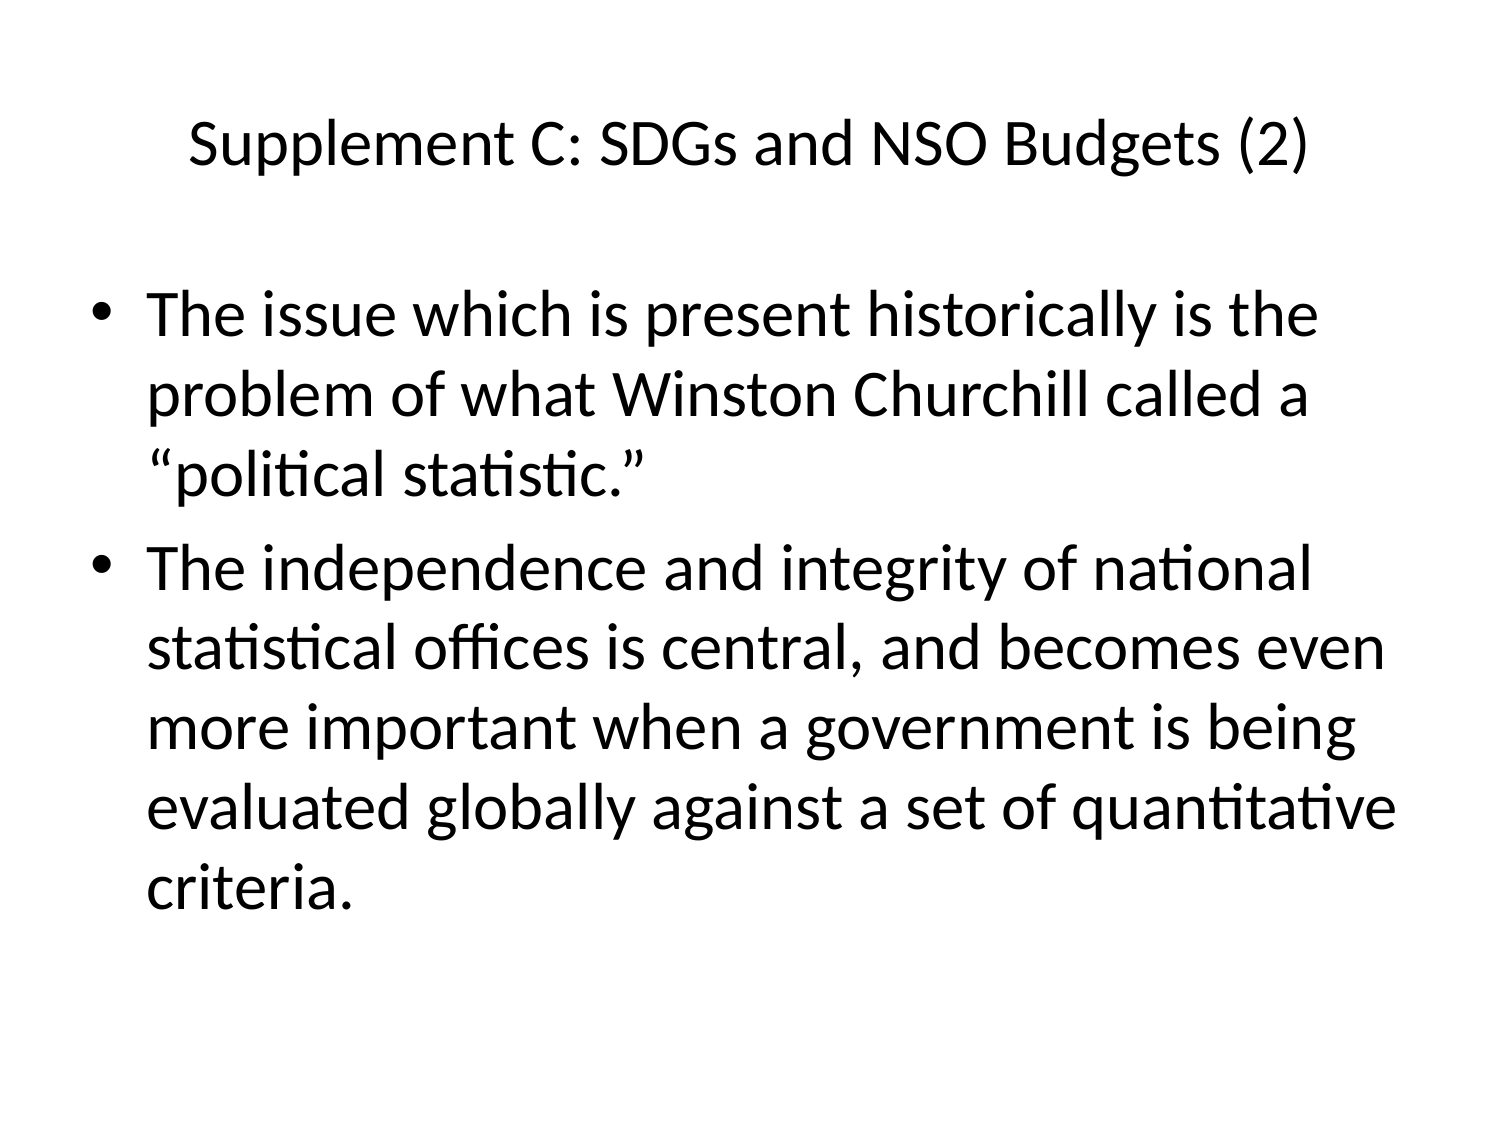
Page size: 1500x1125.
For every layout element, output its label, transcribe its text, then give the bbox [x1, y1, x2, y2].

list The issue which is present historically is the problem of what Winston Churchill called a “political statistic.” The independence and integrity of national statistical offices is central, and becomes even more important when a government is being evaluated globally against a set of quantitative criteria. [75, 262, 1425, 1005]
title Supplement C: SDGs and NSO Budgets (2) [75, 45, 1425, 233]
